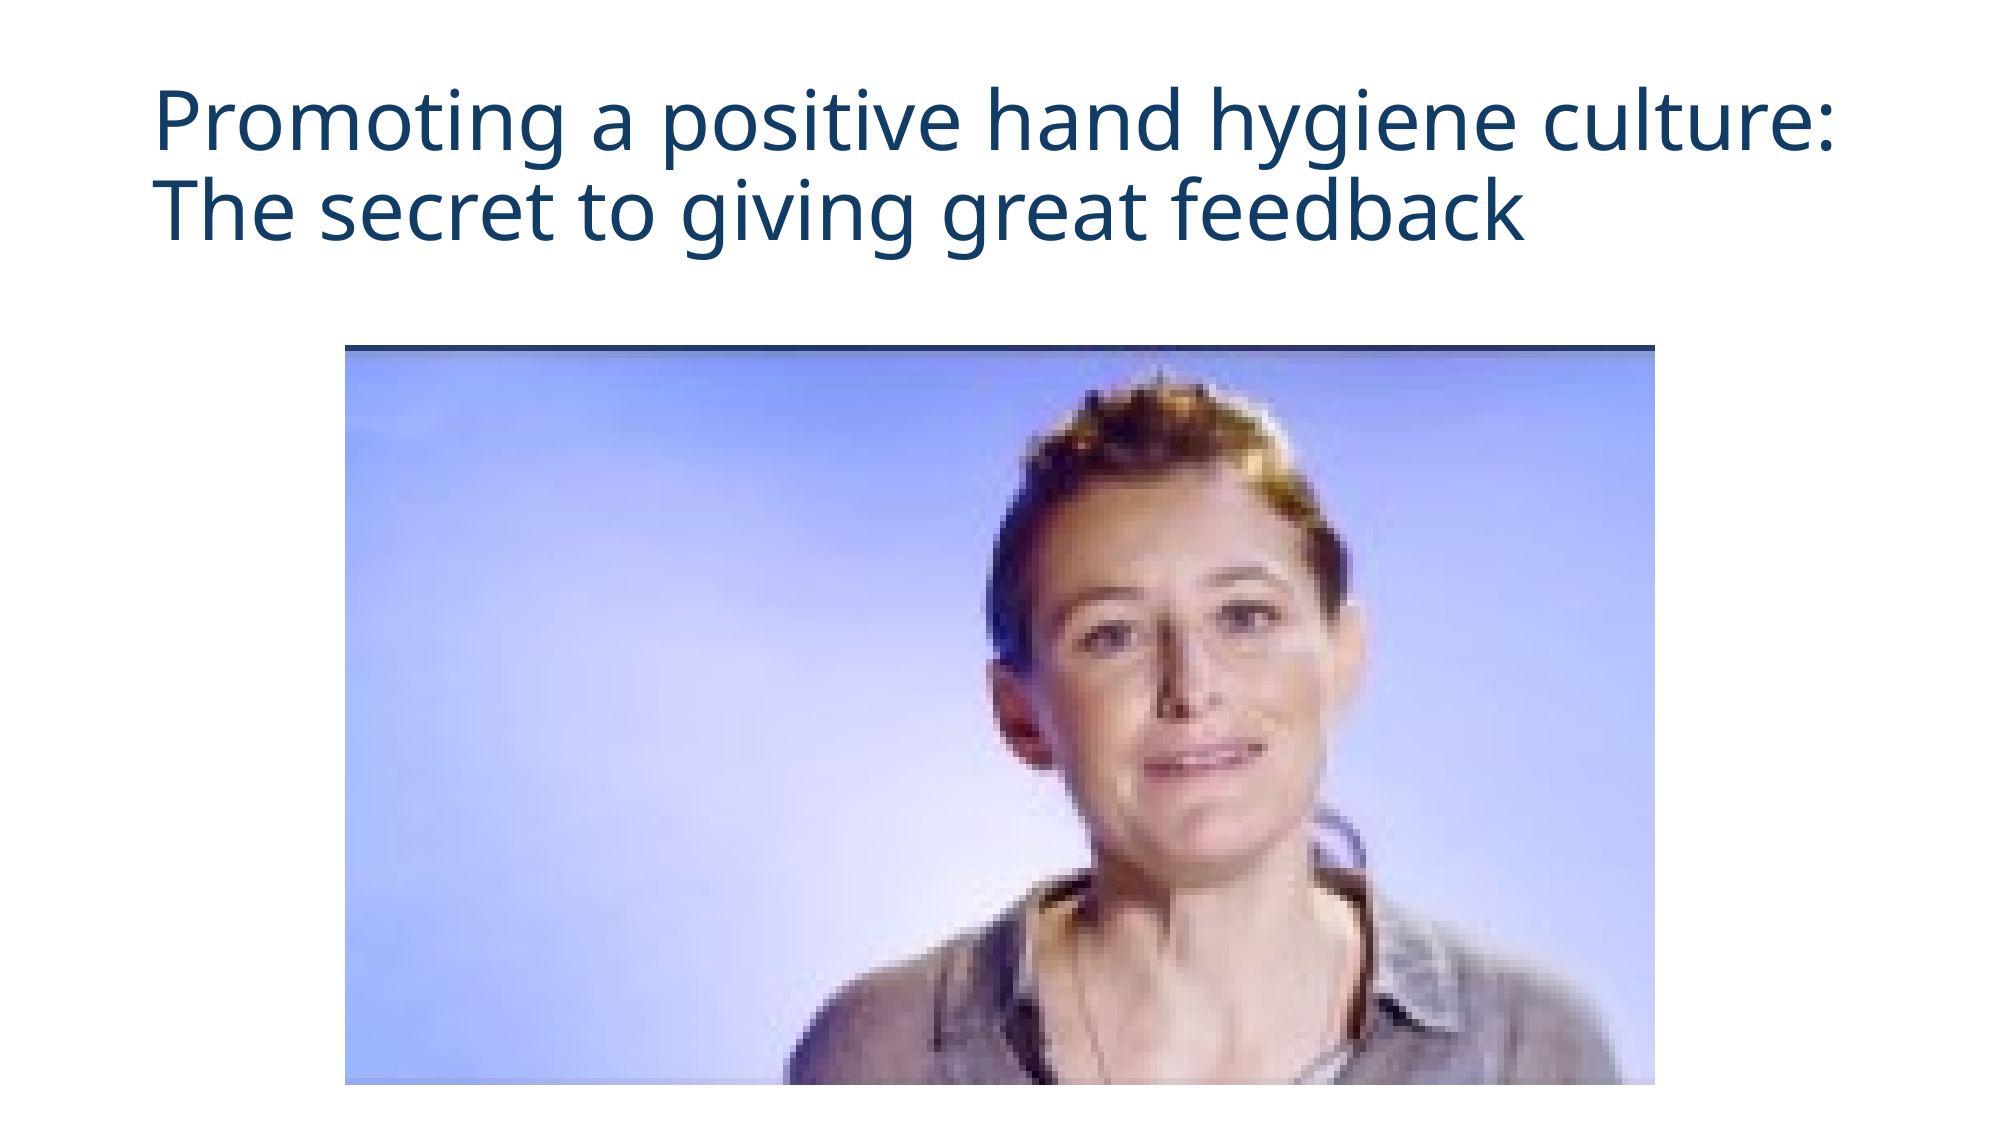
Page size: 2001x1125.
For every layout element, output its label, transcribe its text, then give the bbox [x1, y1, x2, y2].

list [344, 344, 1656, 1085]
title Promoting a positive hand hygiene culture: The secret to giving great feedback [137, 59, 1863, 278]
